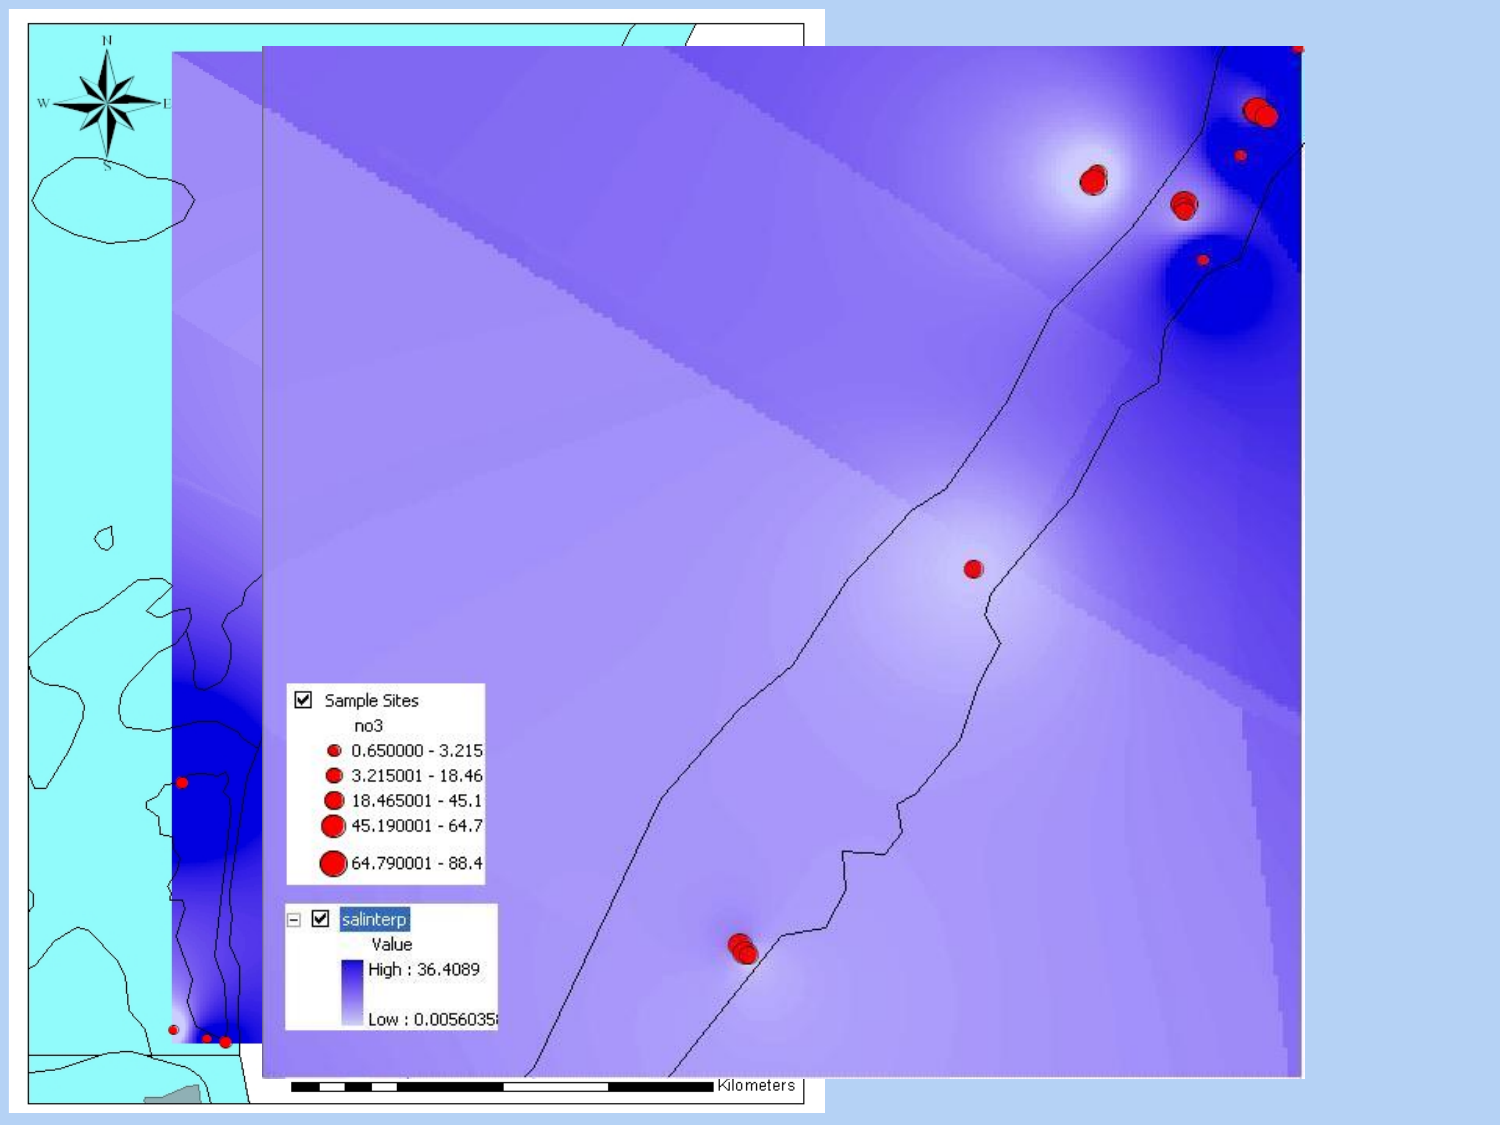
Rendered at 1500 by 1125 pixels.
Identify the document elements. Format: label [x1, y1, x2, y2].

list [8, 9, 826, 1113]
picture [262, 45, 1305, 1080]
